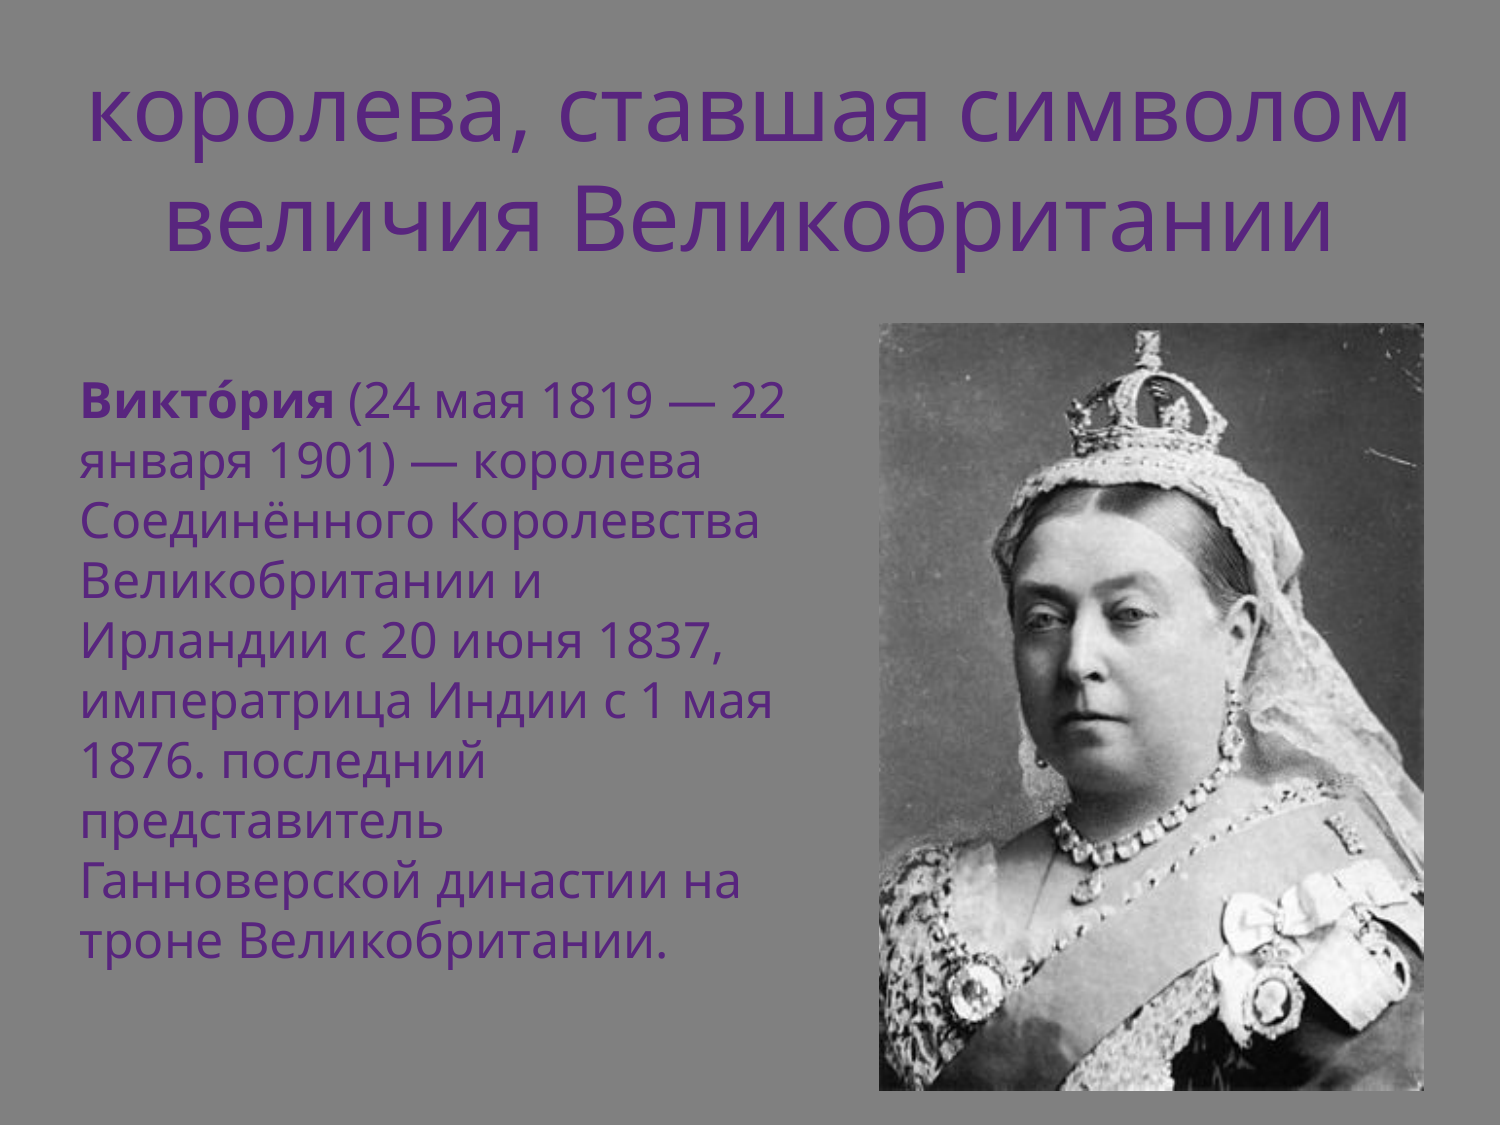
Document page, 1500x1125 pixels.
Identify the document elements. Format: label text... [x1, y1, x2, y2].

picture [878, 321, 1426, 1093]
text_box Викто́рия (24 мая 1819 — 22 января 1901) — королева Соединённого Королевства Великобритании и Ирландии с 20 июня 1837, императрица Индии с 1 мая 1876. последний представитель Ганноверской династии на троне Великобритании. [64, 361, 815, 977]
text_box королева, ставшая символом величия Великобритании [0, 42, 1500, 278]
